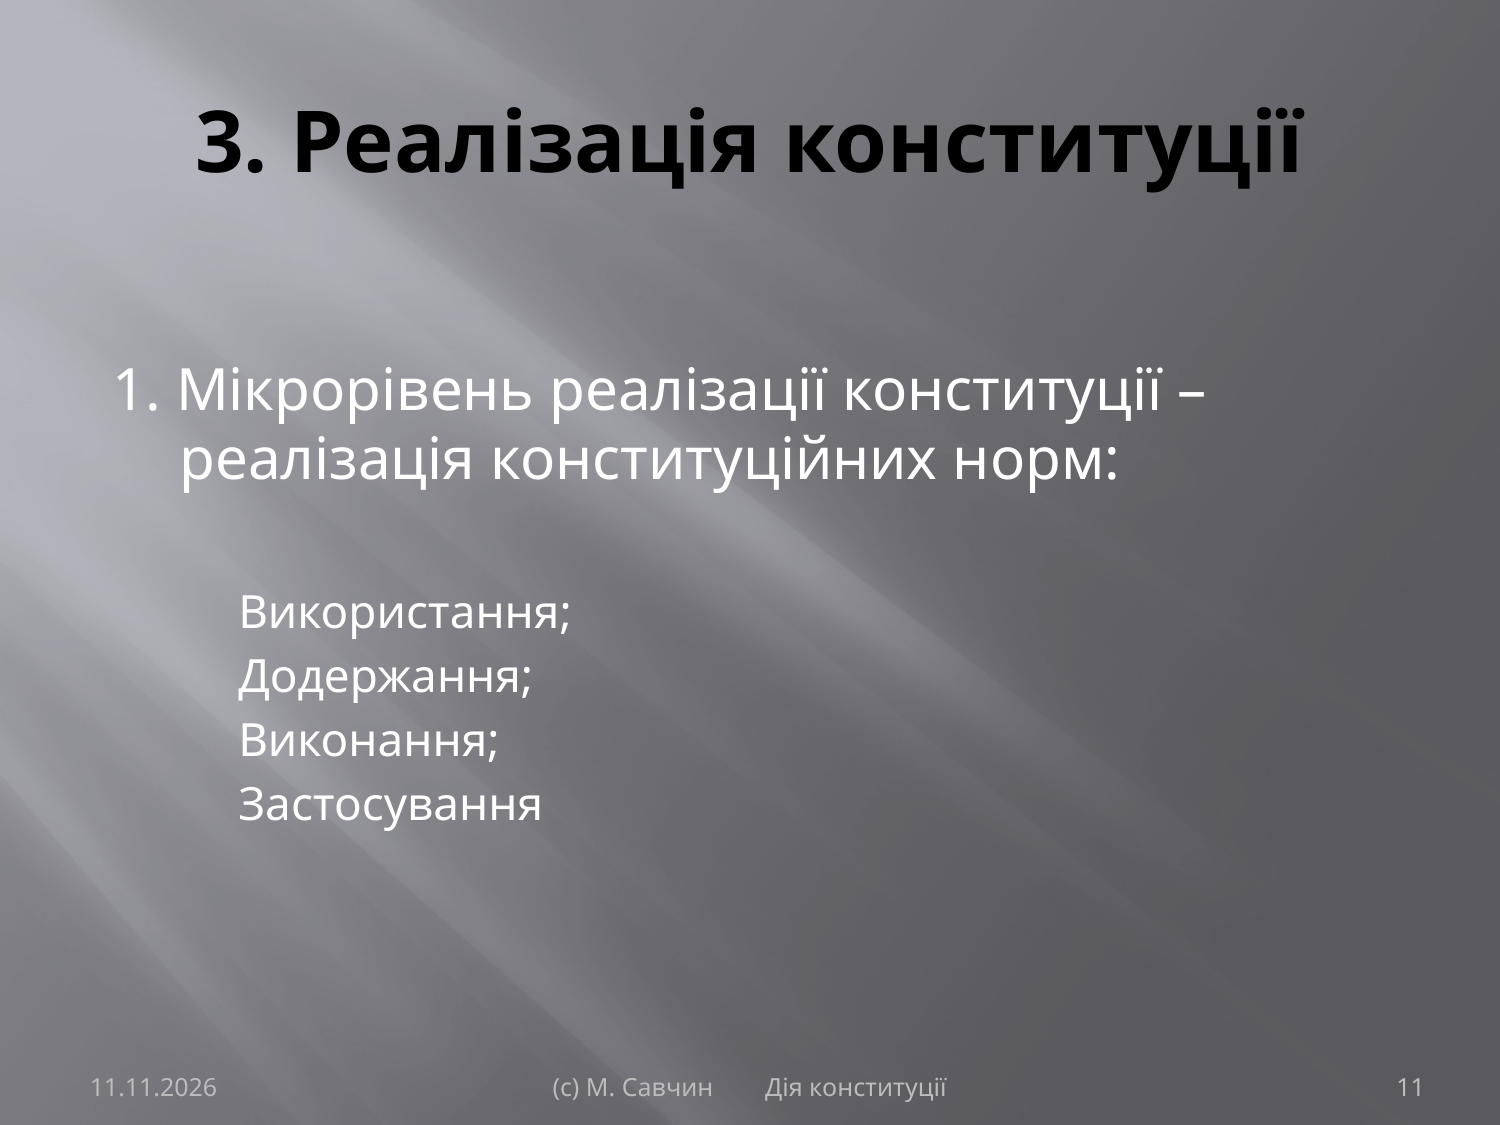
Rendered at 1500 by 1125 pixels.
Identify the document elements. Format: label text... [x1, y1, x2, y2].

title 3. Реалізація конституції [75, 45, 1425, 233]
slide_number 11 [1299, 1052, 1425, 1113]
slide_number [75, 1052, 425, 1113]
list 1. Мікрорівень реалізації конституції – реалізація конституційних норм: Використання; Додержання; Виконання; Застосування [75, 262, 1425, 1035]
footer (с) М. Савчин Дія конституції [512, 1052, 988, 1113]
